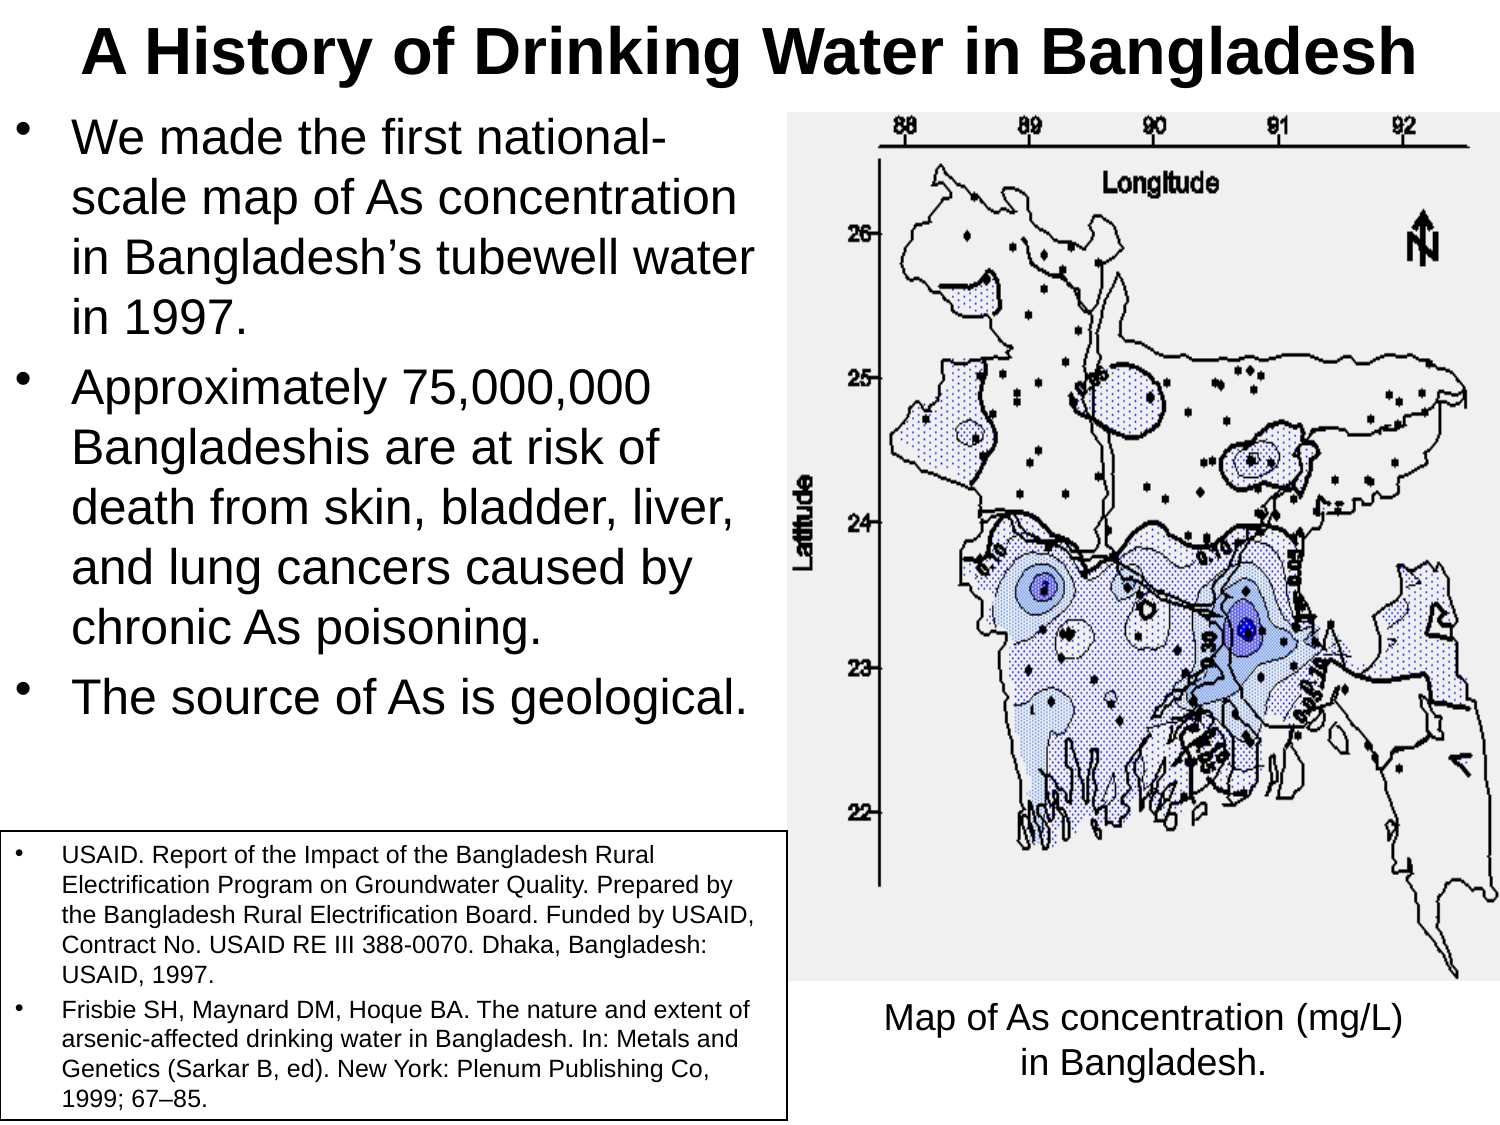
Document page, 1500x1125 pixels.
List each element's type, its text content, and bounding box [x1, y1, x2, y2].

text_box USAID. Report of the Impact of the Bangladesh Rural Electrification Program on Groundwater Quality. Prepared by the Bangladesh Rural Electrification Board. Funded by USAID, Contract No. USAID RE III 388-0070. Dhaka, Bangladesh: USAID, 1997. Frisbie SH, Maynard DM, Hoque BA. The nature and extent of arsenic-affected drinking water in Bangladesh. In: Metals and Genetics (Sarkar B, ed). New York: Plenum Publishing Co, 1999; 67–85. [0, 830, 788, 1121]
text_box A History of Drinking Water in Bangladesh [0, 0, 1500, 96]
text_box Map of As concentration (mg/L) in Bangladesh. [788, 985, 1500, 1091]
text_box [787, 112, 1500, 981]
text_box We made the first national-scale map of As concentration in Bangladesh’s tubewell water in 1997. Approximately 75,000,000 Bangladeshis are at risk of death from skin, bladder, liver, and lung cancers caused by chronic As poisoning. The source of As is geological. [0, 97, 788, 732]
